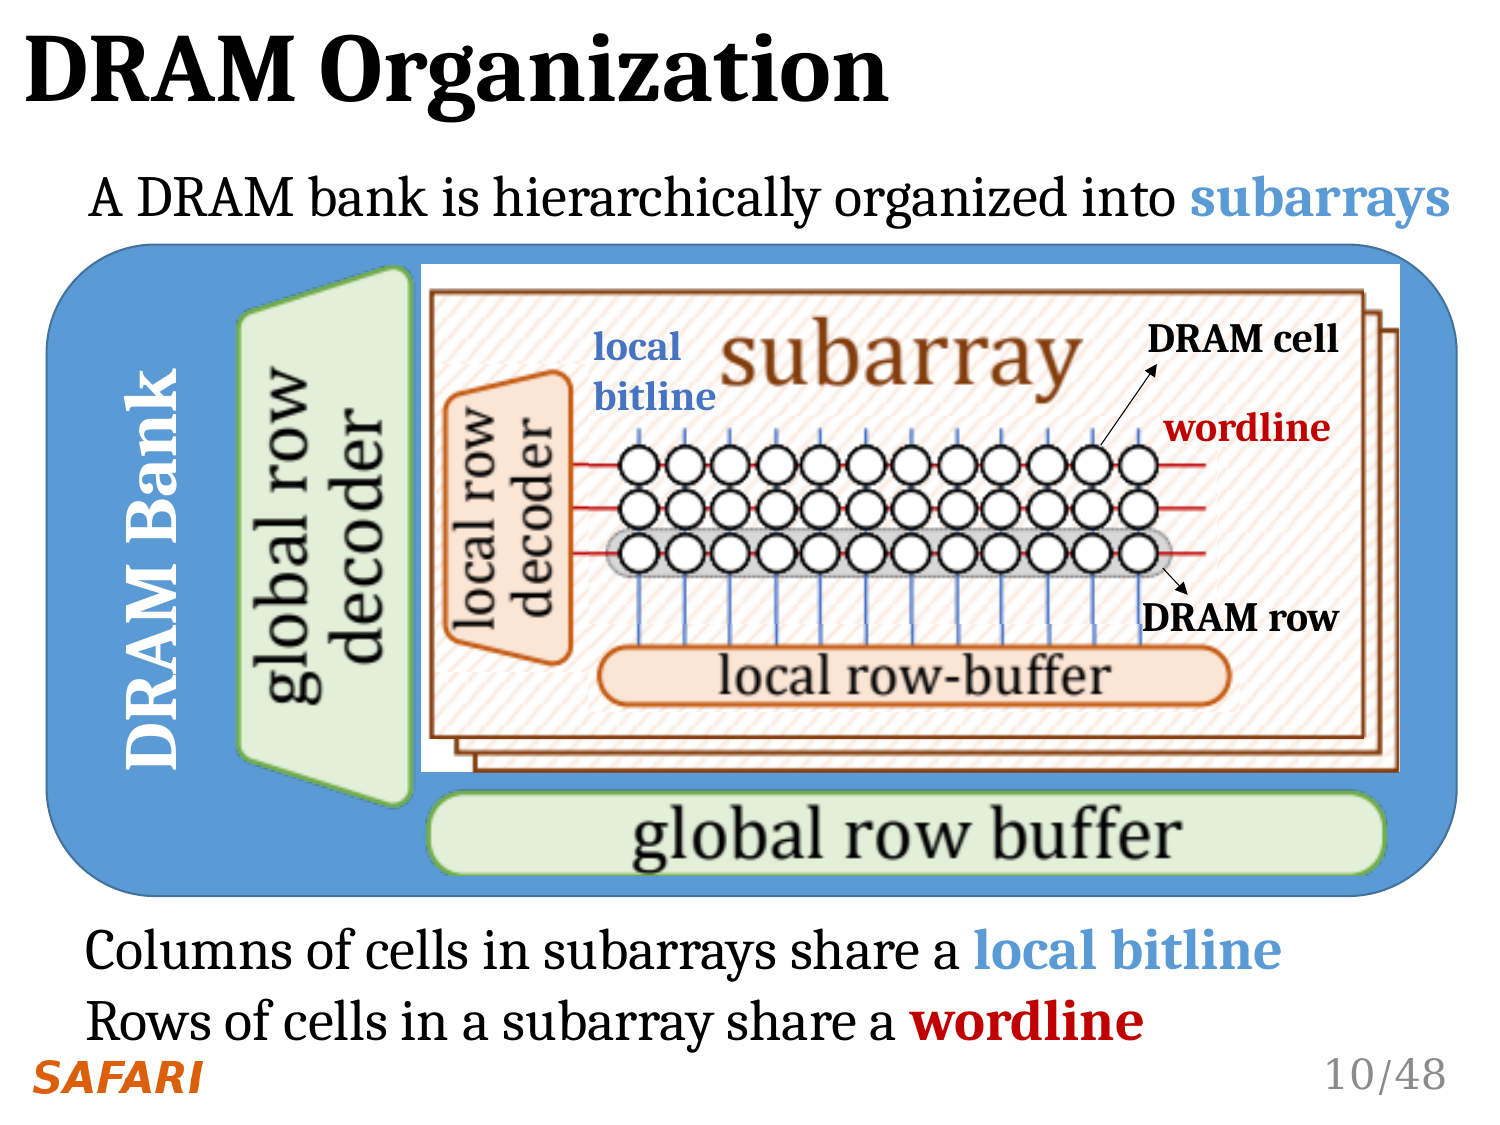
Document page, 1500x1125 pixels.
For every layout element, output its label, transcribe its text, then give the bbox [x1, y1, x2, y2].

picture [31, 1051, 209, 1104]
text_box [436, 364, 1240, 712]
text_box A DRAM bank is hierarchically organized into subarrays [73, 150, 1466, 236]
text_box DRAM Organization [9, 9, 1438, 131]
picture [428, 287, 1400, 773]
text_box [1100, 303, 1358, 446]
text_box Columns of cells in subarrays share a local bitline Rows of cells in a subarray share a wordline [70, 904, 1299, 1059]
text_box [46, 244, 1457, 897]
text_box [1127, 568, 1418, 649]
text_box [235, 265, 1400, 876]
